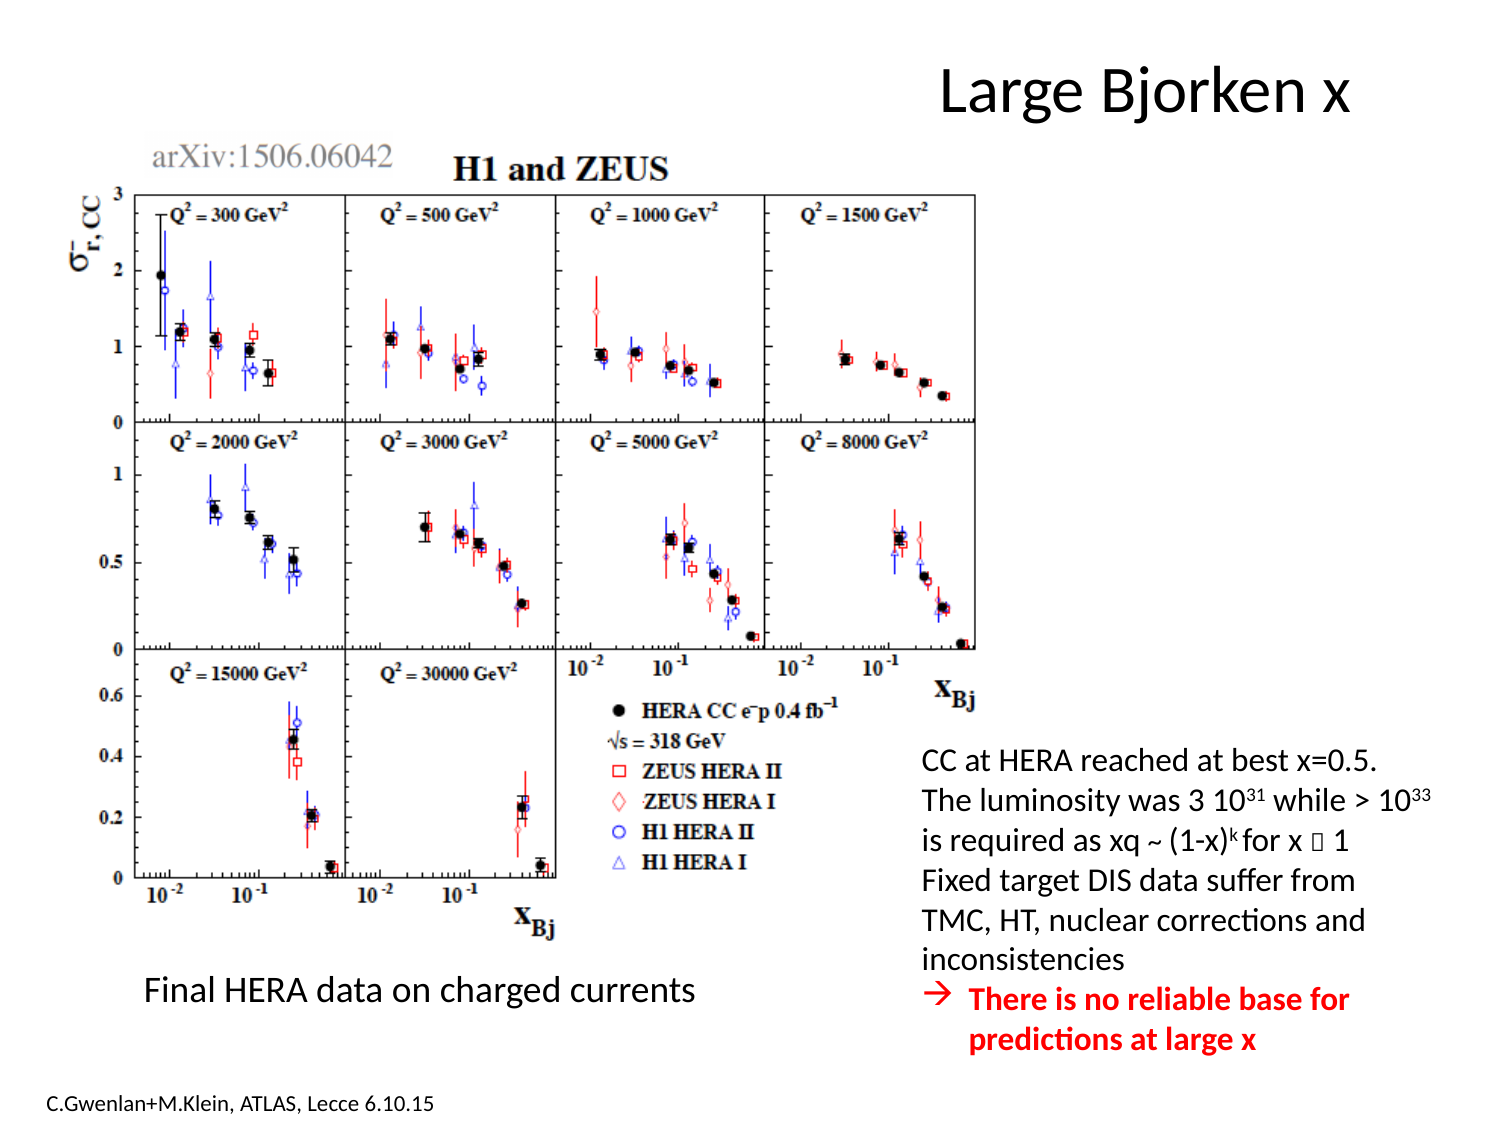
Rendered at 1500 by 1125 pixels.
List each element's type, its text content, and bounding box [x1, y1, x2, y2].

title Large Bjorken x [864, 26, 1412, 147]
text_box CC at HERA reached at best x=0.5. The luminosity was 3 1031 while > 1033 is required as xq ~ (1-x)k for x  1 Fixed target DIS data suffer from TMC, HT, nuclear corrections and inconsistencies There is no reliable base for predictions at large x [906, 730, 1469, 1065]
picture [51, 29, 1035, 956]
text_box C.Gwenlan+M.Klein, ATLAS, Lecce 6.10.15 [31, 1080, 451, 1123]
text_box Final HERA data on charged currents [129, 964, 712, 1018]
